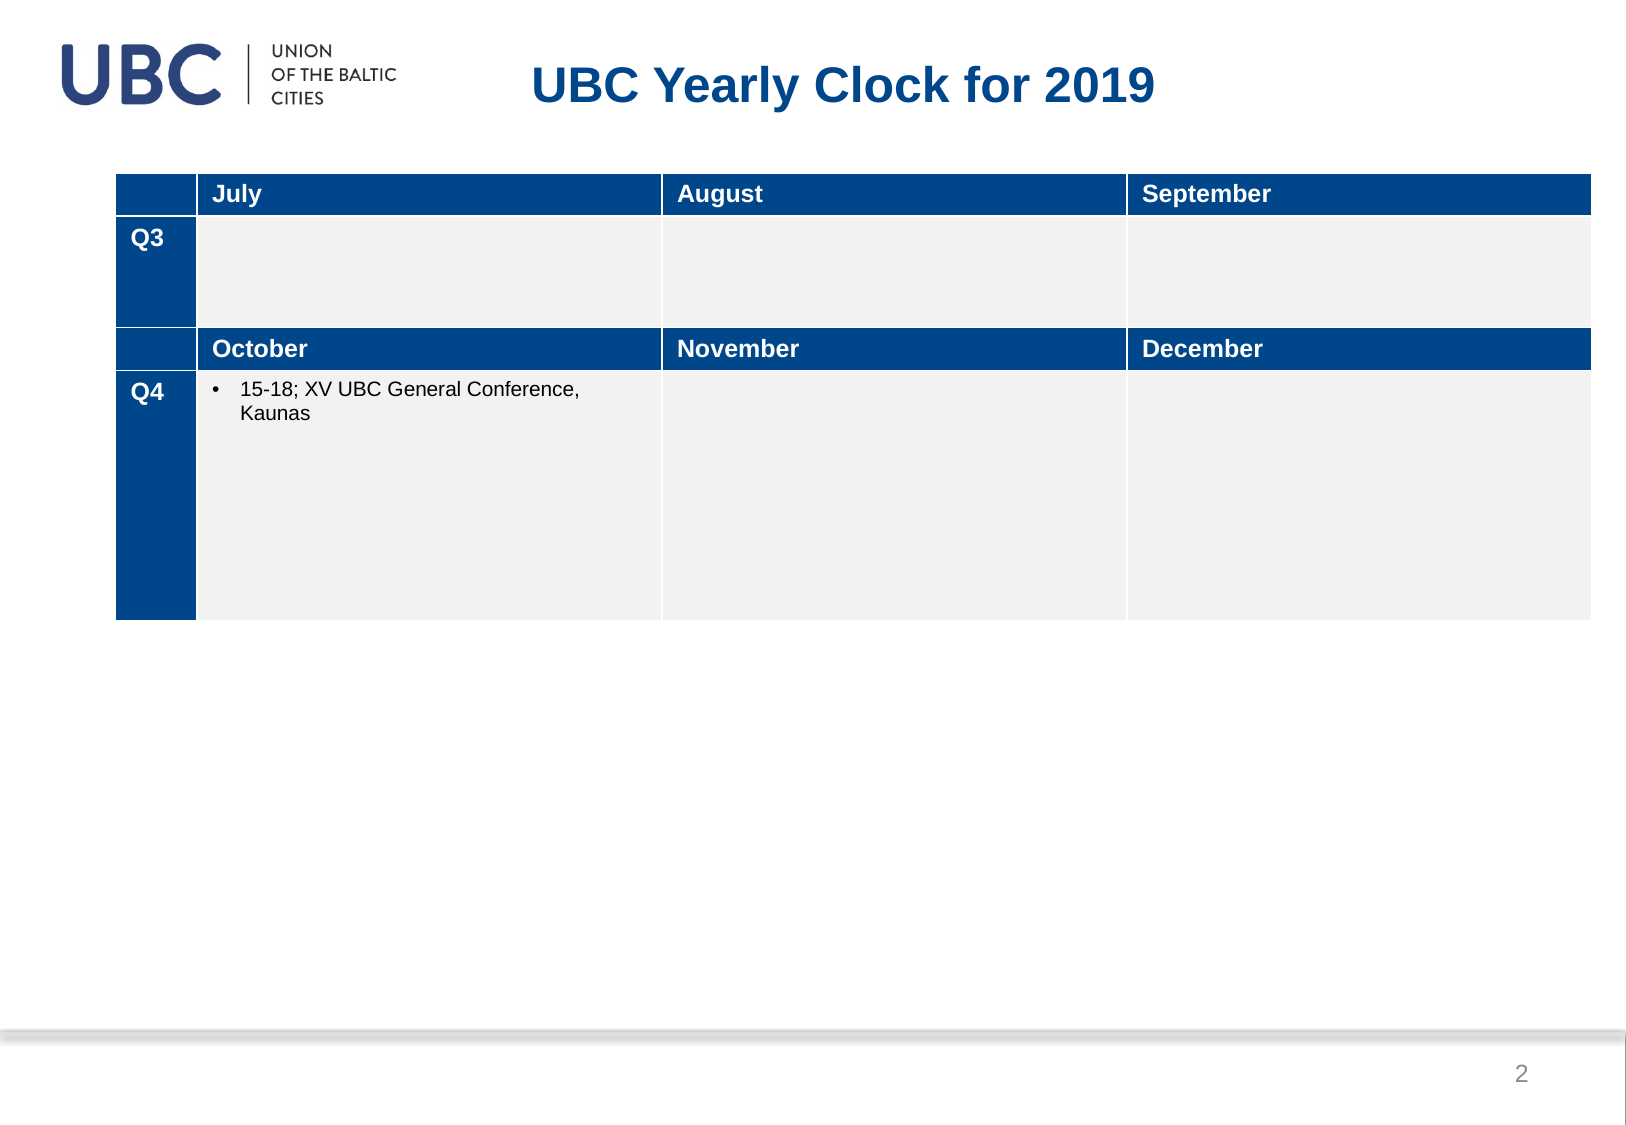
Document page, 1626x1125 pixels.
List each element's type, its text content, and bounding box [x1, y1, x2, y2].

table_cell Q3 [116, 217, 196, 327]
title UBC Yearly Clock for 2019 [531, 42, 1625, 173]
slide_number 2 [1164, 1042, 1544, 1103]
table_cell [1128, 371, 1591, 620]
table_header [116, 174, 196, 215]
table_header September [1128, 174, 1591, 215]
table_cell [663, 217, 1126, 327]
table_cell [116, 328, 196, 370]
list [27, 0, 435, 144]
table_cell [198, 217, 661, 327]
table_cell [1128, 217, 1591, 327]
table_cell [663, 371, 1126, 620]
table_cell December [1128, 328, 1591, 370]
table_cell October [198, 328, 661, 370]
table_header July [198, 174, 661, 215]
table_cell Q4 [116, 371, 196, 620]
table_header August [663, 174, 1126, 215]
table_cell 15-18; XV UBC General Conference, Kaunas [198, 371, 661, 620]
table_cell November [663, 328, 1126, 370]
